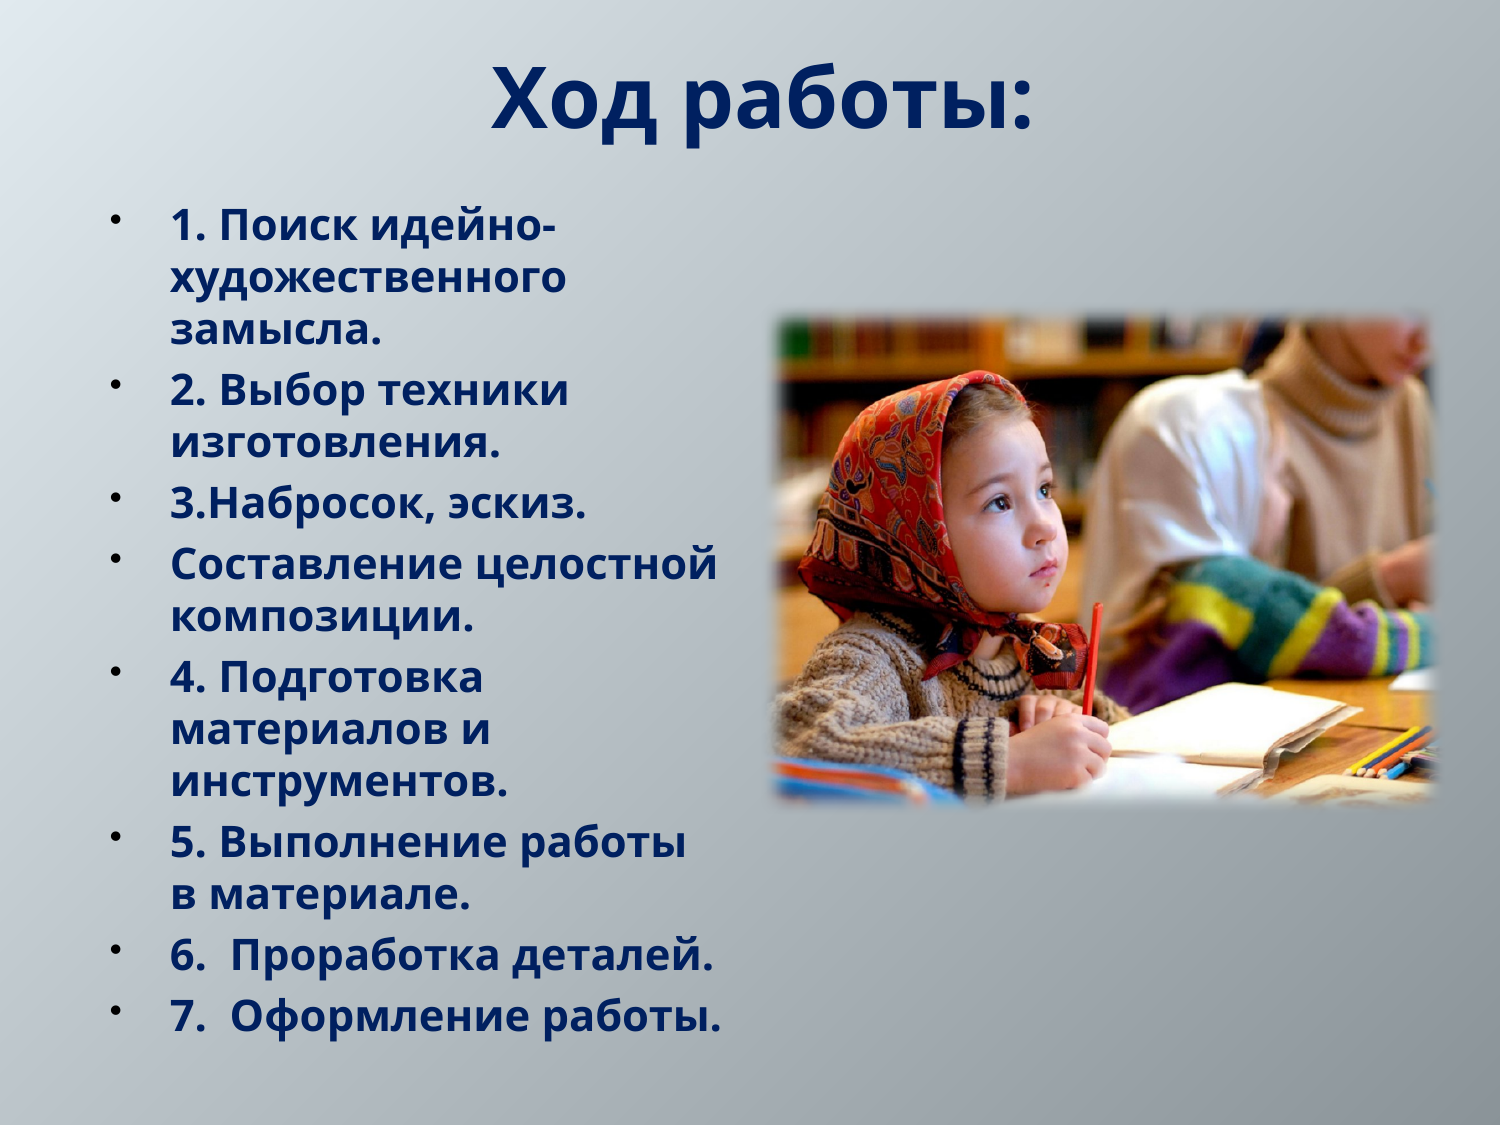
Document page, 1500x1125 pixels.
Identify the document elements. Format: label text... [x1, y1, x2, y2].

list 1. Поиск идейно-художественного замысла. 2. Выбор техники изготовления. 3.Набросок, эскиз. Составление целостной композиции. 4. Подготовка материалов и инструментов. 5. Выполнение работы в материале. 6. Проработка деталей. 7. Оформление работы. [76, 189, 740, 1123]
title Ход работы: [88, 0, 1439, 188]
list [761, 302, 1445, 816]
